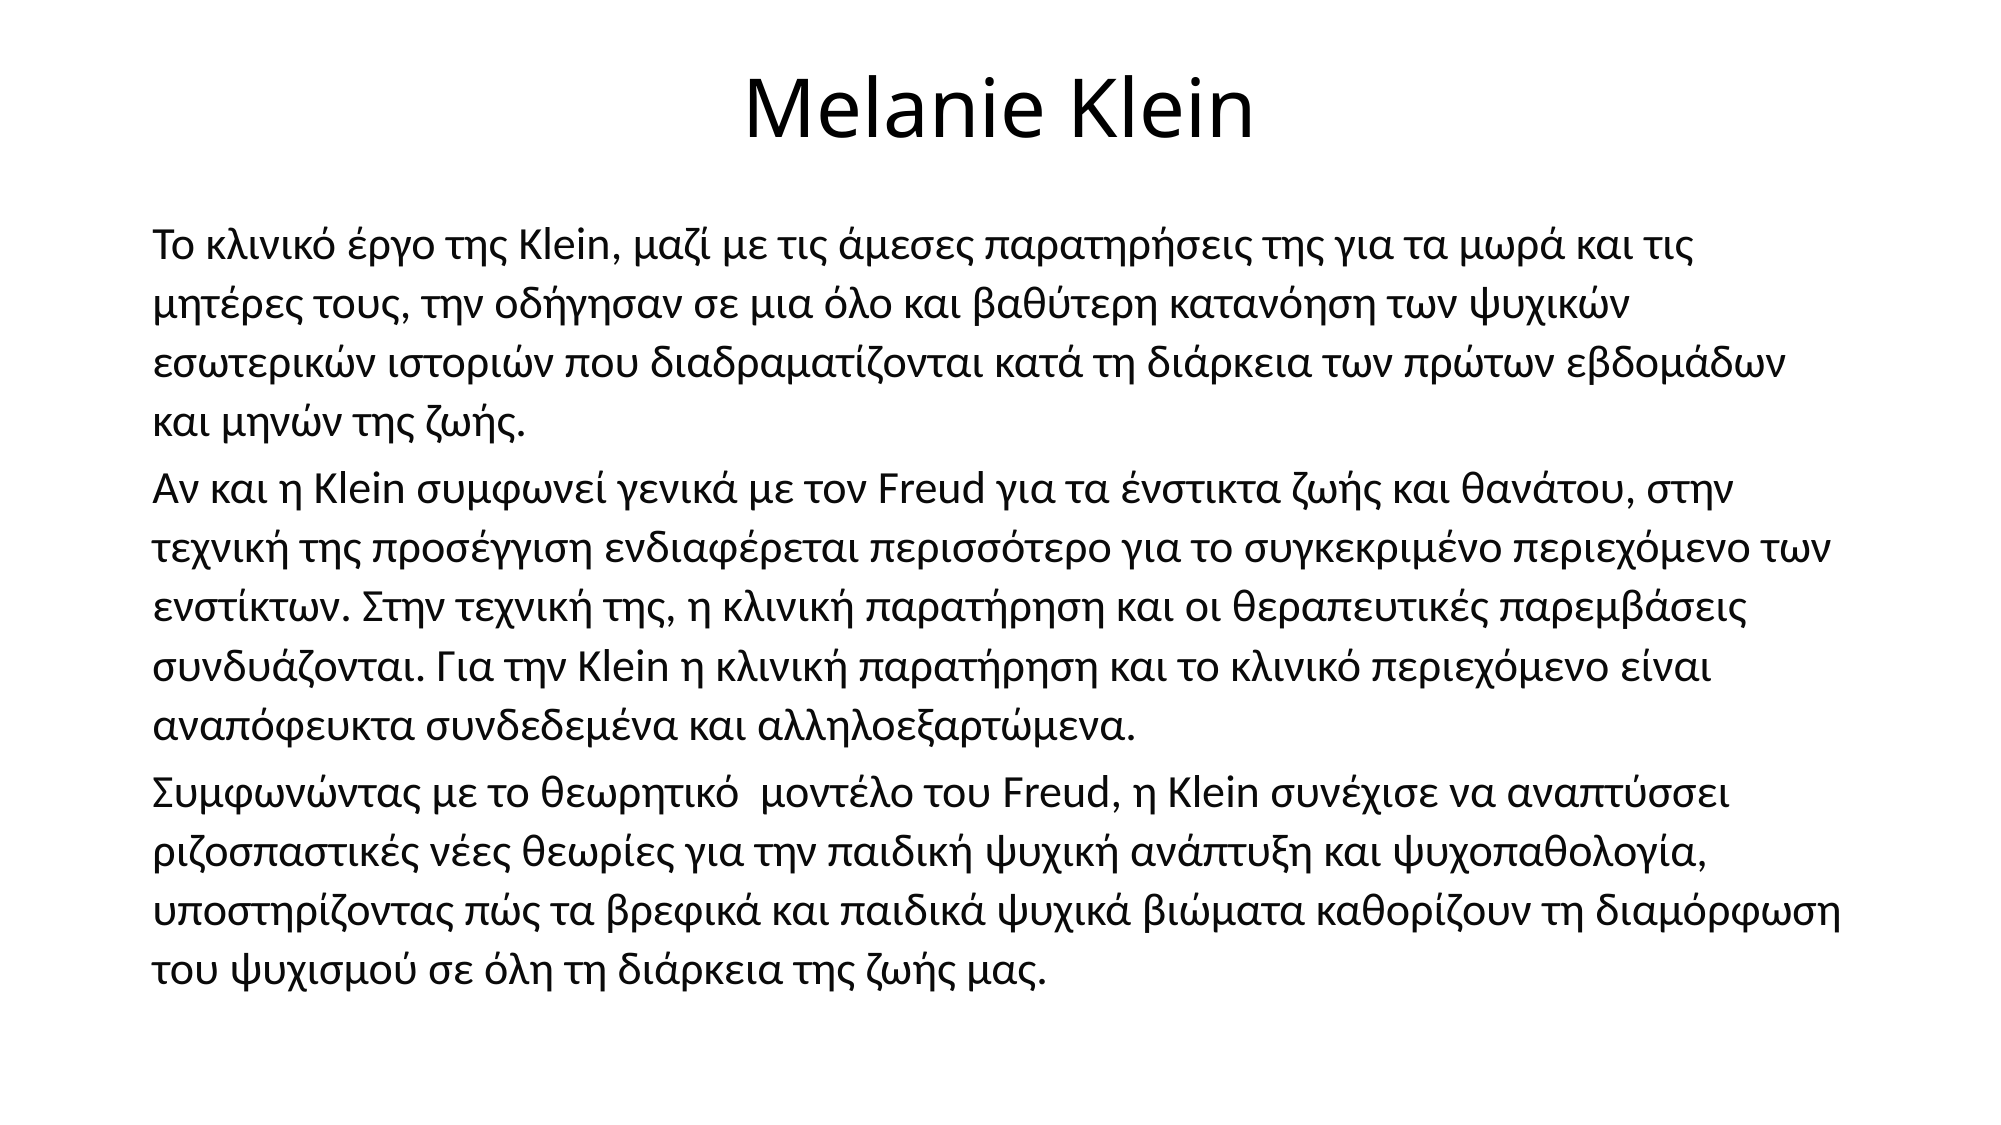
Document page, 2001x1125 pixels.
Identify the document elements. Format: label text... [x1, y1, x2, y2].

title Melanie Klein [137, 59, 1863, 164]
list Το κλινικό έργο της Klein, μαζί με τις άμεσες παρατηρήσεις της για τα μωρά και τις μητέρες τους, την οδήγησαν σε μια όλο και βαθύτερη κατανόηση των ψυχικών εσωτερικών ιστοριών που διαδραματίζονται κατά τη διάρκεια των πρώτων εβδομάδων και μηνών της ζωής. Αν και η Klein συμφωνεί γενικά με τον Freud για τα ένστικτα ζωής και θανάτου, στην τεχνική της προσέγγιση ενδιαφέρεται περισσότερο για το συγκεκριμένο περιεχόμενο των ενστίκτων. Στην τεχνική της, η κλινική παρατήρηση και οι θεραπευτικές παρεμβάσεις συνδυάζονται. Για την Klein η κλινική παρατήρηση και το κλινικό περιεχόμενο είναι αναπόφευκτα συνδεδεμένα και αλληλοεξαρτώμενα. Συμφωνώντας με το θεωρητικό μοντέλο του Freud, η Klein συνέχισε να αναπτύσσει ριζοσπαστικές νέες θεωρίες για την παιδική ψυχική ανάπτυξη και ψυχοπαθολογία, υποστηρίζοντας πώς τα βρεφικά και παιδικά ψυχικά βιώματα καθορίζουν τη διαμόρφωση του ψυχισμού σε όλη τη διάρκεια της ζωής μας. [137, 182, 1863, 1014]
